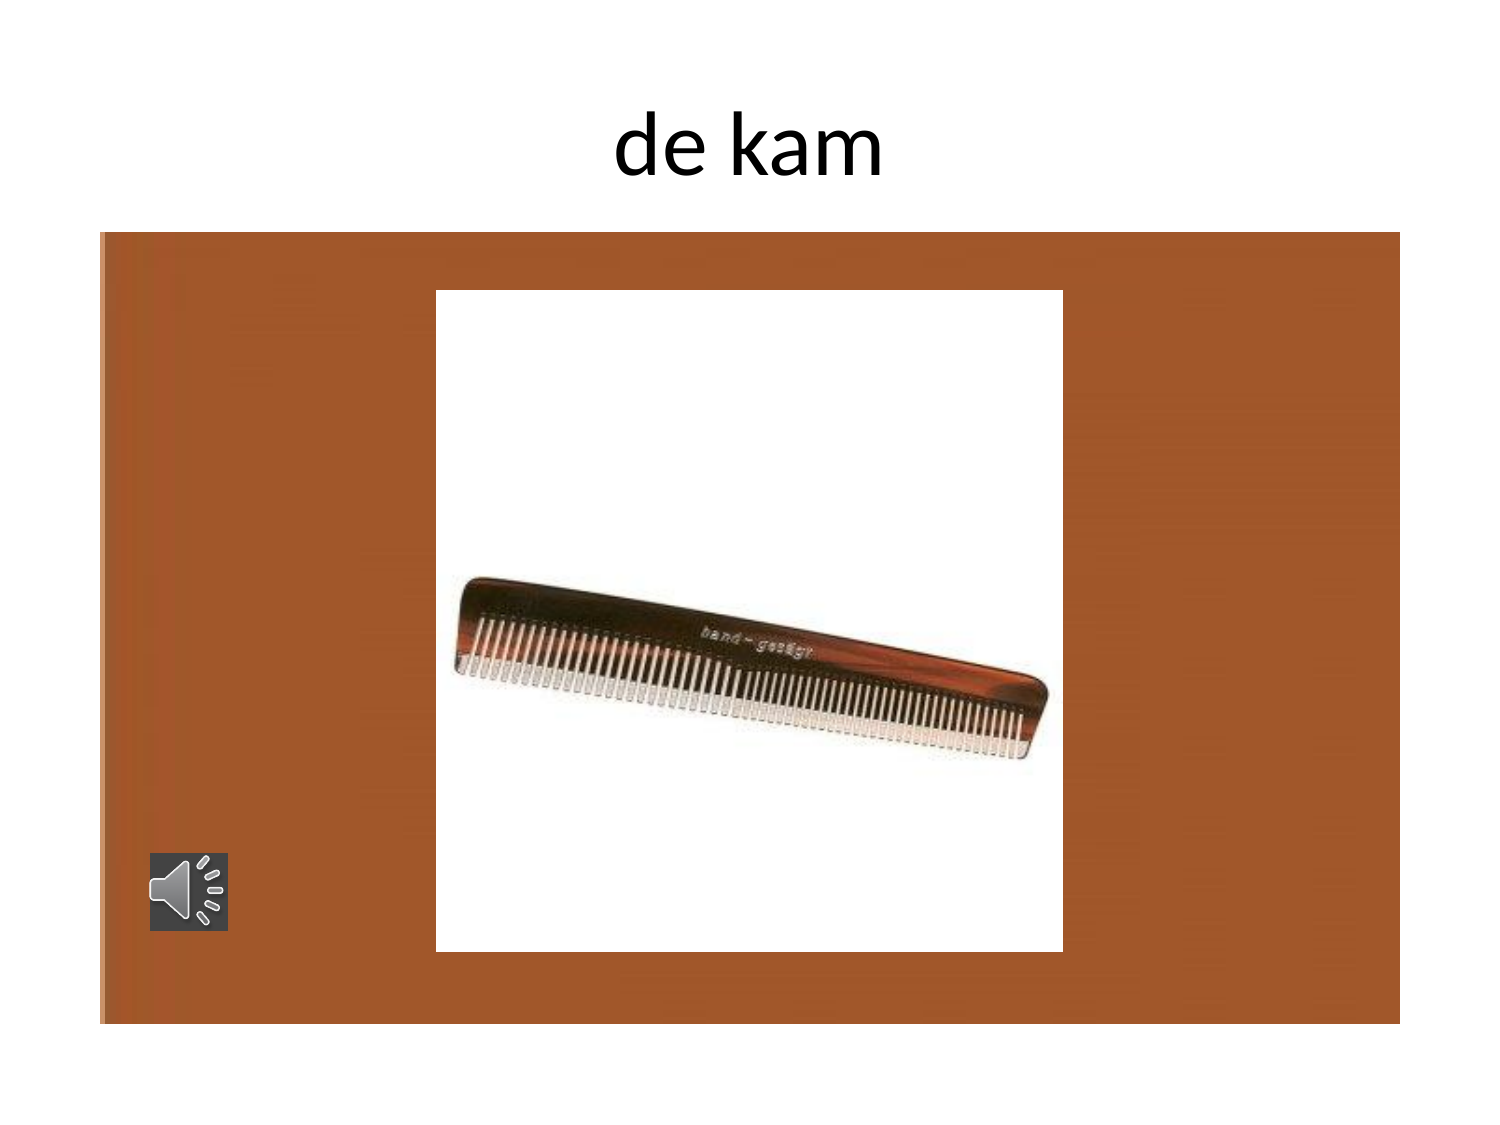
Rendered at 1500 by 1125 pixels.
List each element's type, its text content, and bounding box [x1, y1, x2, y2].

title de kam [75, 45, 1425, 233]
picture [100, 232, 1400, 1024]
